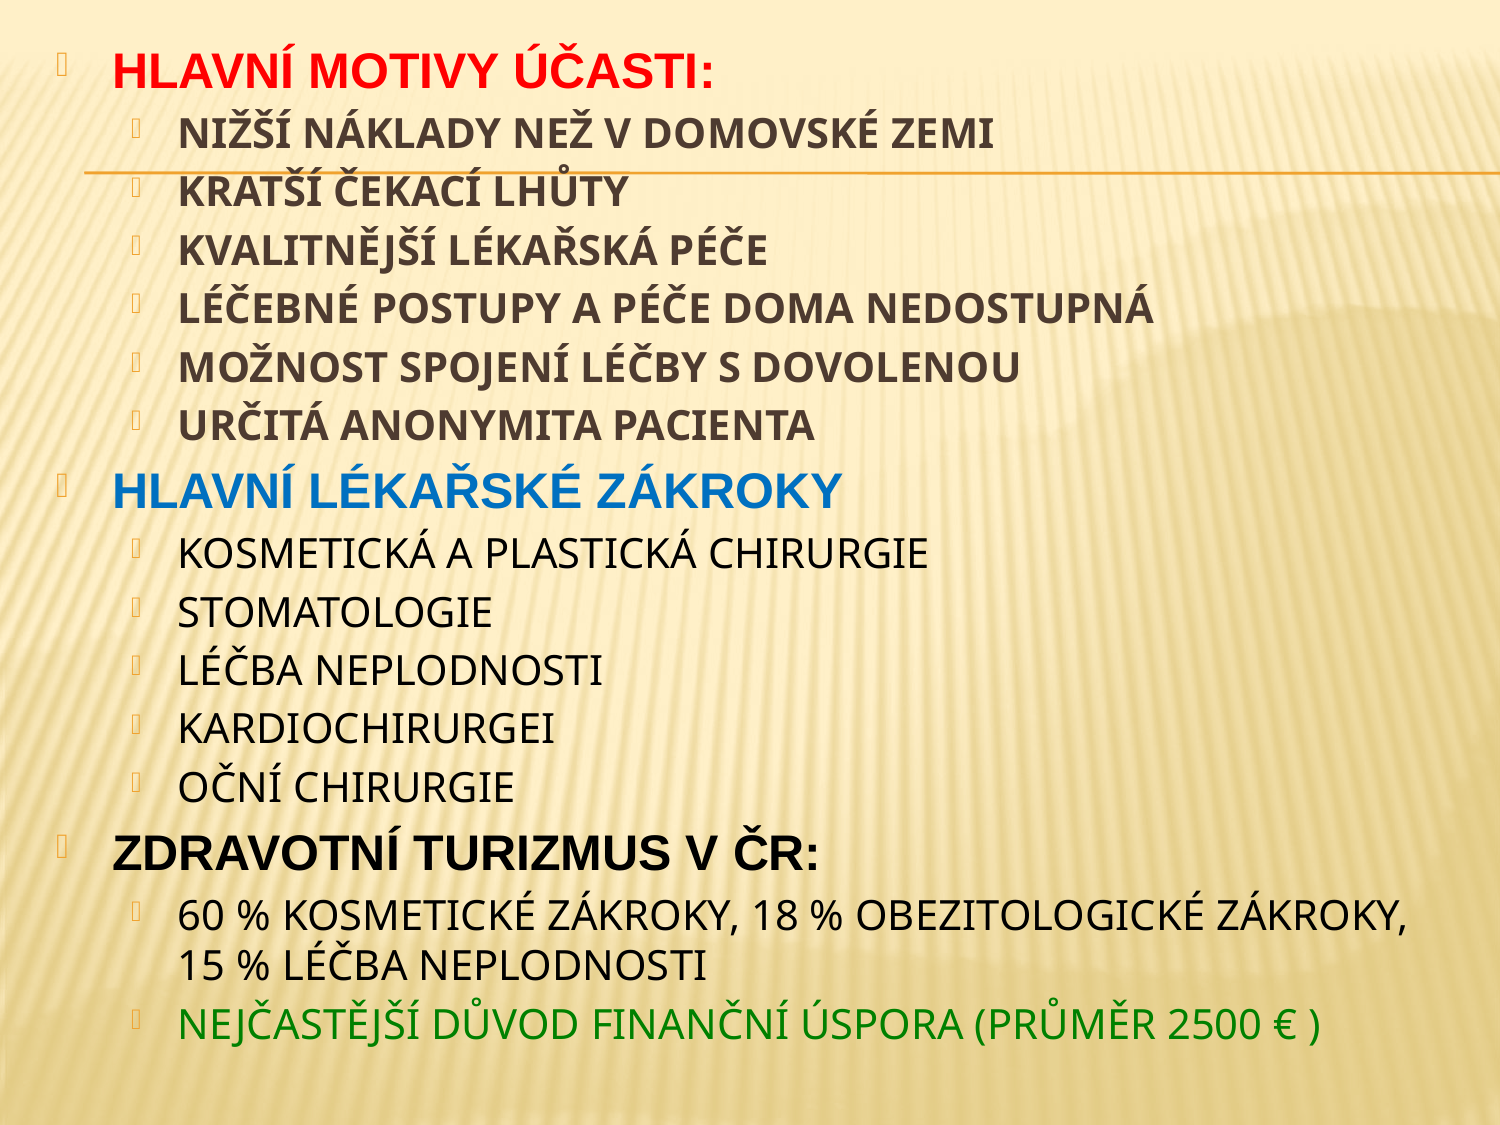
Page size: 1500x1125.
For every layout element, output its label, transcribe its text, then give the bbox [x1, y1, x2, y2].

list HLAVNÍ MOTIVY ÚČASTI: NIŽŠÍ NÁKLADY NEŽ V DOMOVSKÉ ZEMI KRATŠÍ ČEKACÍ LHŮTY KVALITNĚJŠÍ LÉKAŘSKÁ PÉČE LÉČEBNÉ POSTUPY A PÉČE DOMA NEDOSTUPNÁ MOŽNOST SPOJENÍ LÉČBY S DOVOLENOU URČITÁ ANONYMITA PACIENTA HLAVNÍ LÉKAŘSKÉ ZÁKROKY KOSMETICKÁ A PLASTICKÁ CHIRURGIE STOMATOLOGIE LÉČBA NEPLODNOSTI KARDIOCHIRURGEI OČNÍ CHIRURGIE ZDRAVOTNÍ TURIZMUS V ČR: 60 % KOSMETICKÉ ZÁKROKY, 18 % OBEZITOLOGICKÉ ZÁKROKY, 15 % LÉČBA NEPLODNOSTI NEJČASTĚJŠÍ DŮVOD FINANČNÍ ÚSPORA (PRŮMĚR 2500 € ) [41, 30, 1467, 1083]
